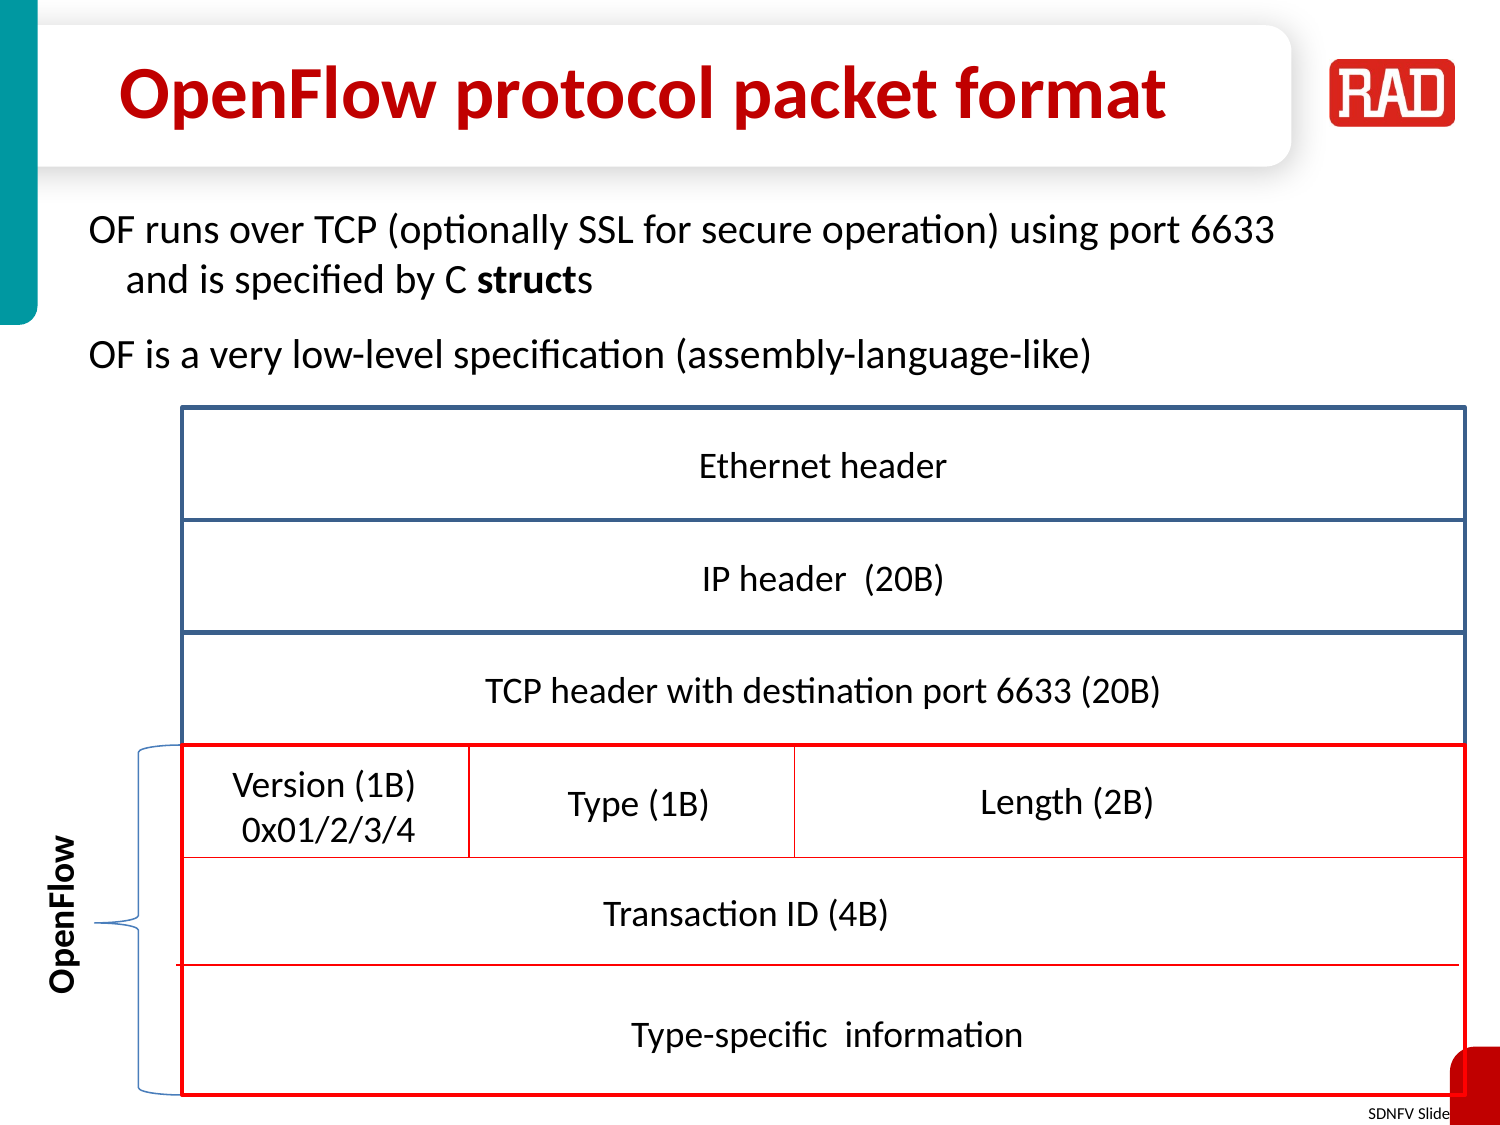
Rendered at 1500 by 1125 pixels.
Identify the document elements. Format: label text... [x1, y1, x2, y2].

title OpenFlow protocol packet format [104, 43, 1215, 149]
picture [1329, 59, 1455, 127]
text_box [28, 407, 1466, 1096]
list OF runs over TCP (optionally SSL for secure operation) using port 6633 and is specified by C structs OF is a very low-level specification (assembly-language-like) [73, 194, 1362, 399]
